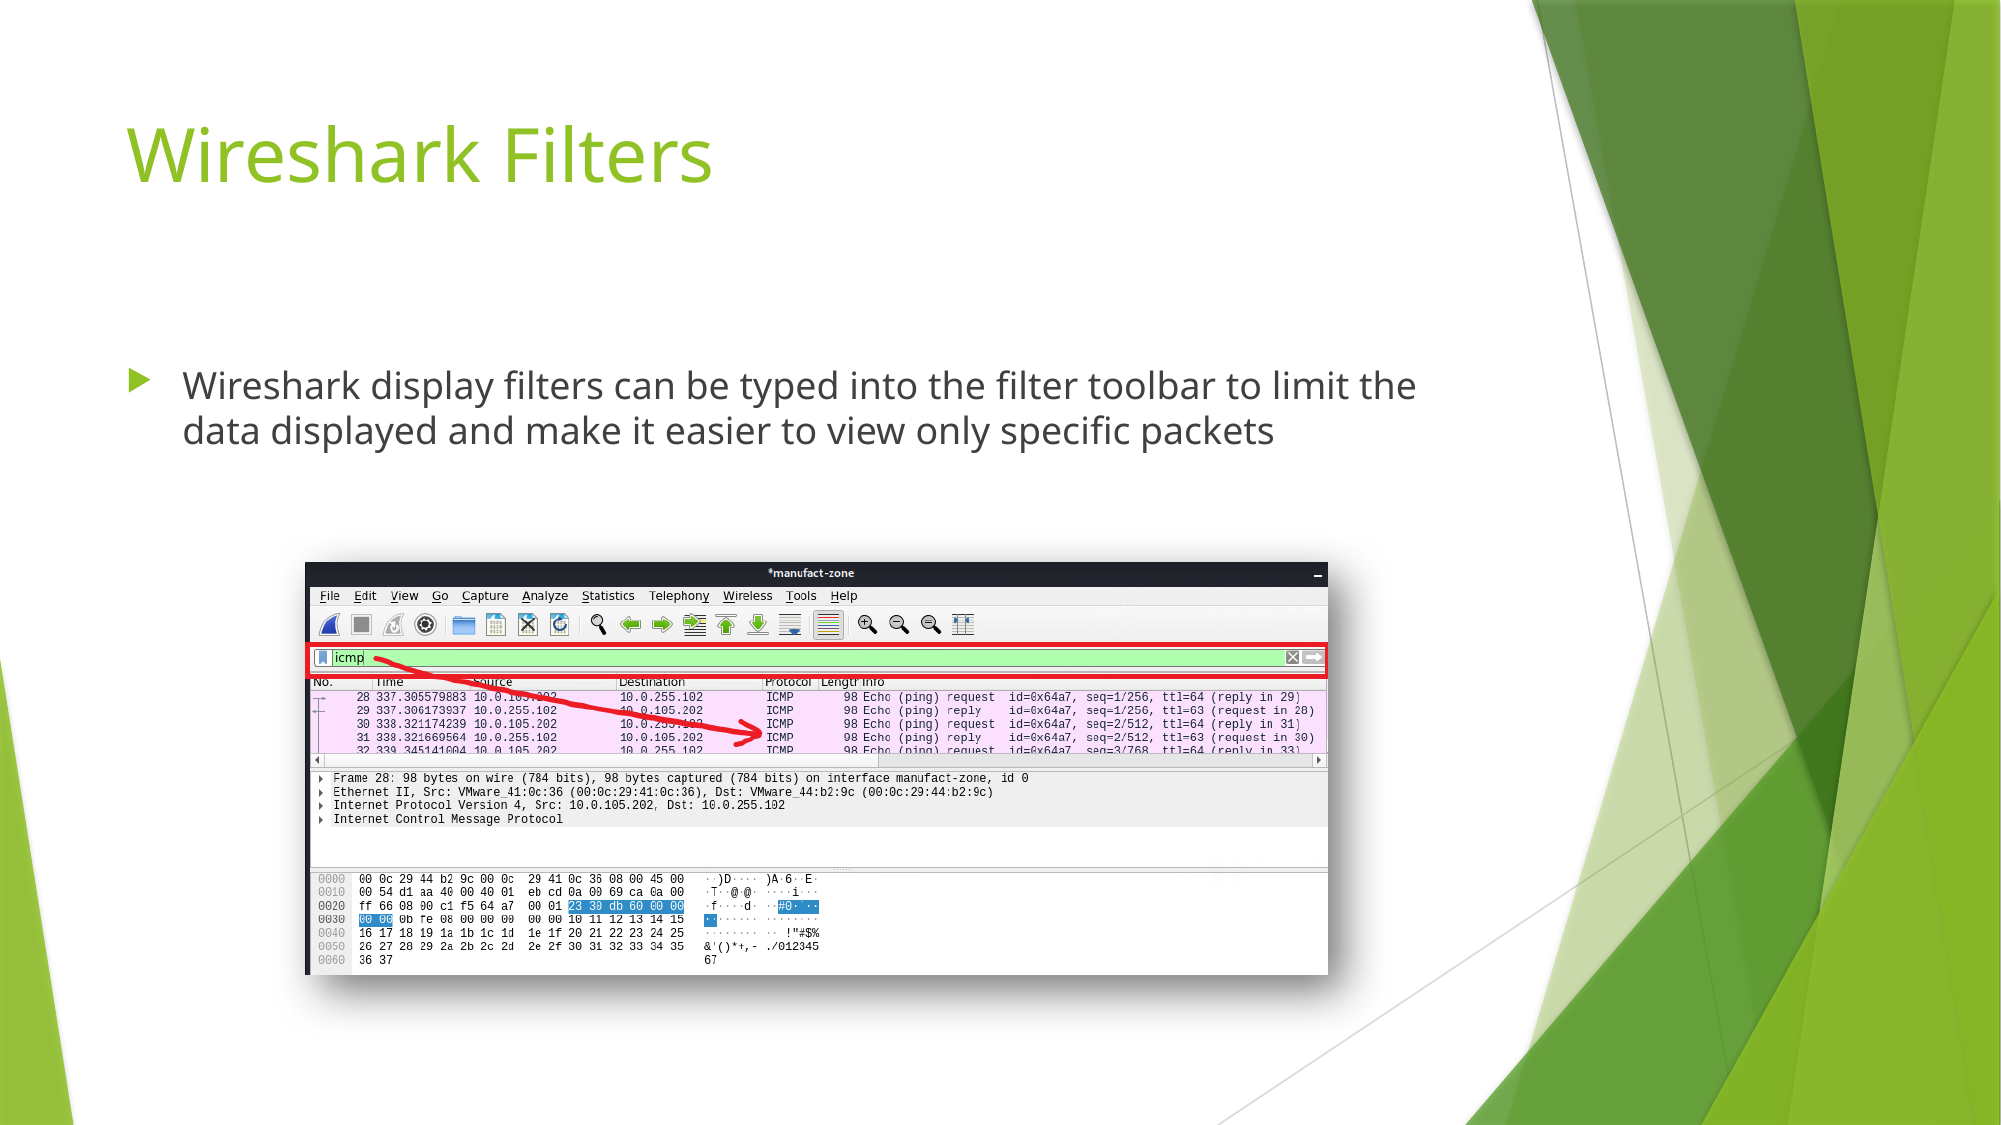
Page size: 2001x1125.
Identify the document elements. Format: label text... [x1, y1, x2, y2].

title Wireshark Filters [111, 99, 1522, 317]
list Wireshark display filters can be typed into the filter toolbar to limit the data displayed and make it easier to view only specific packets [111, 354, 1522, 992]
picture [304, 561, 1328, 976]
